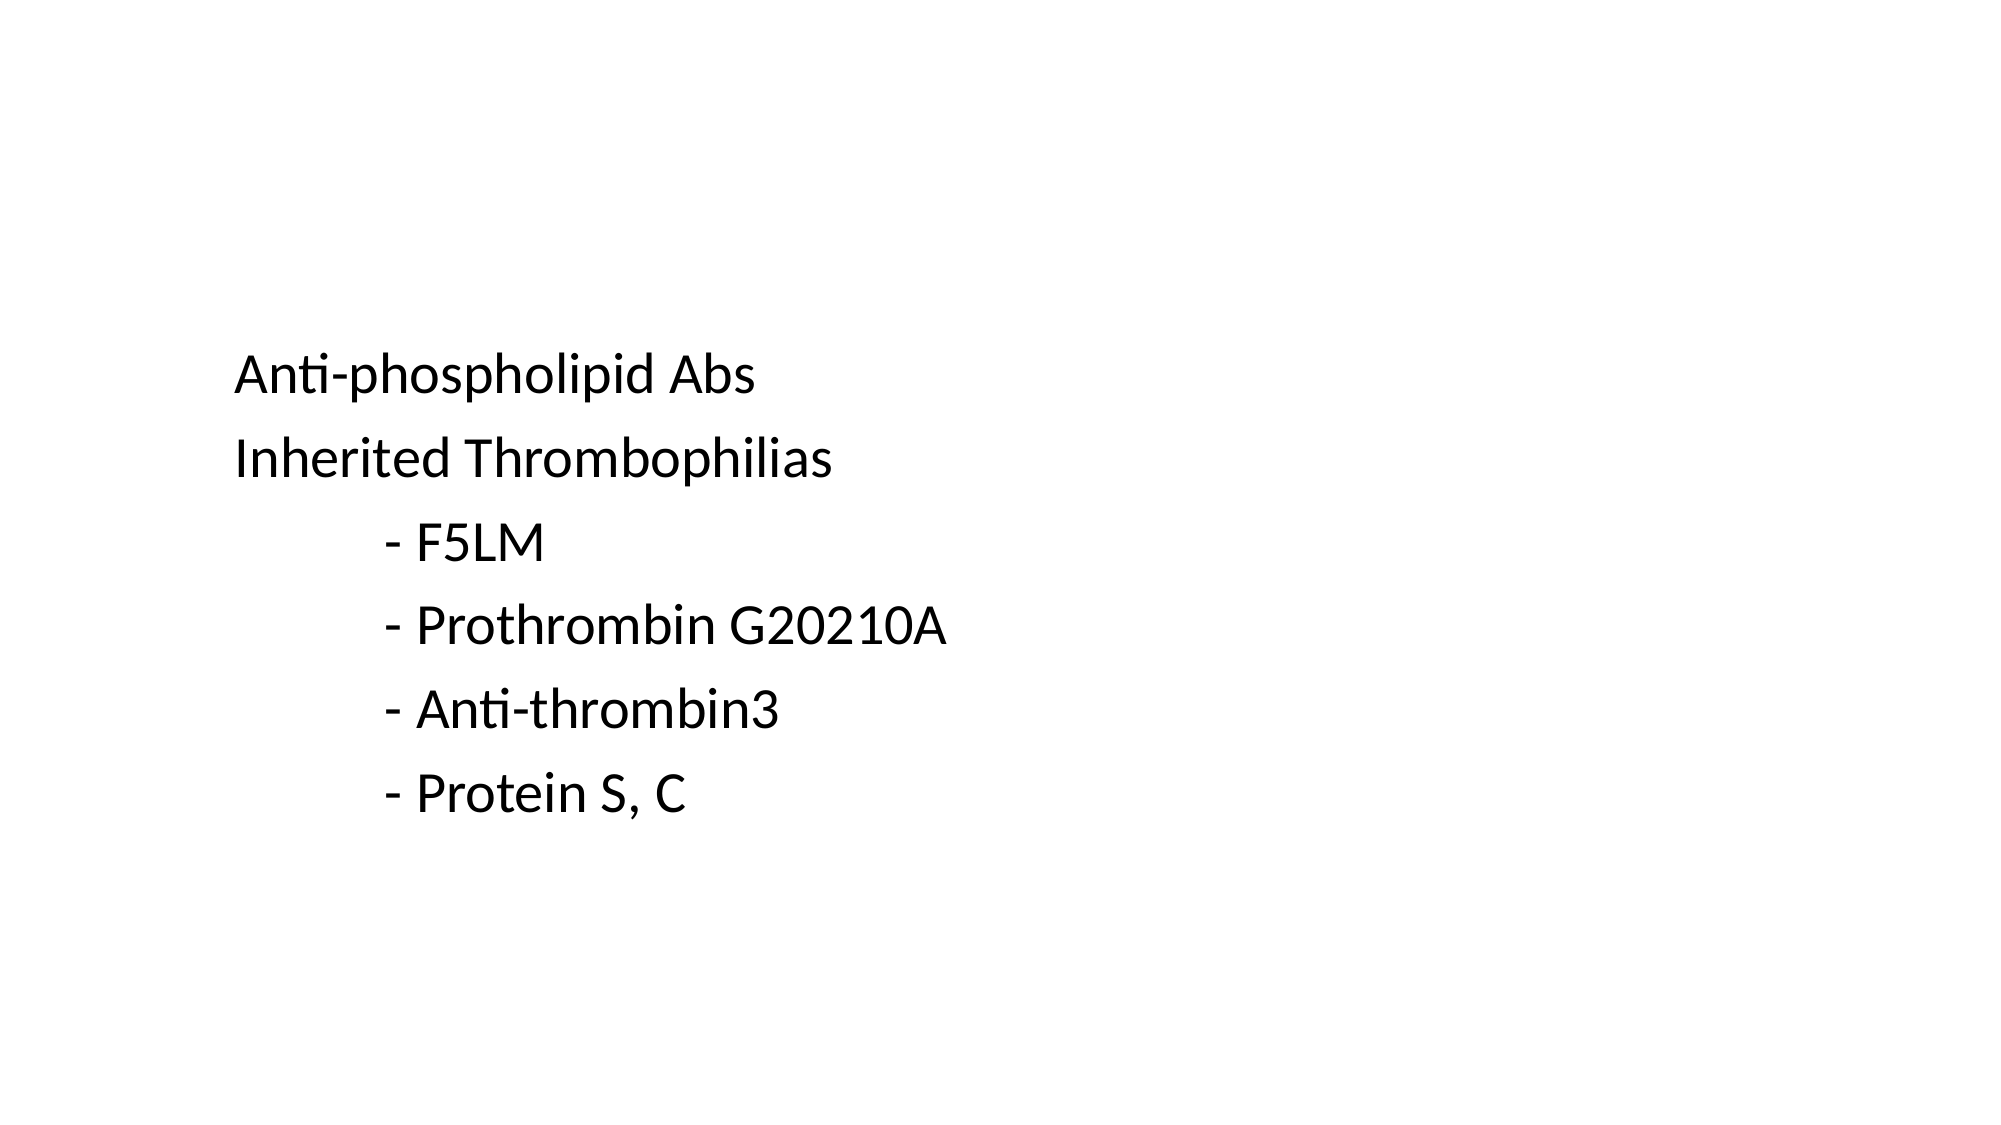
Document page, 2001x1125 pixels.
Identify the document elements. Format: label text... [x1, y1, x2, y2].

list Anti-phospholipid Abs Inherited Thrombophilias - F5LM - Prothrombin G20210A - Anti-thrombin3 - Protein S, C [220, 335, 1946, 847]
